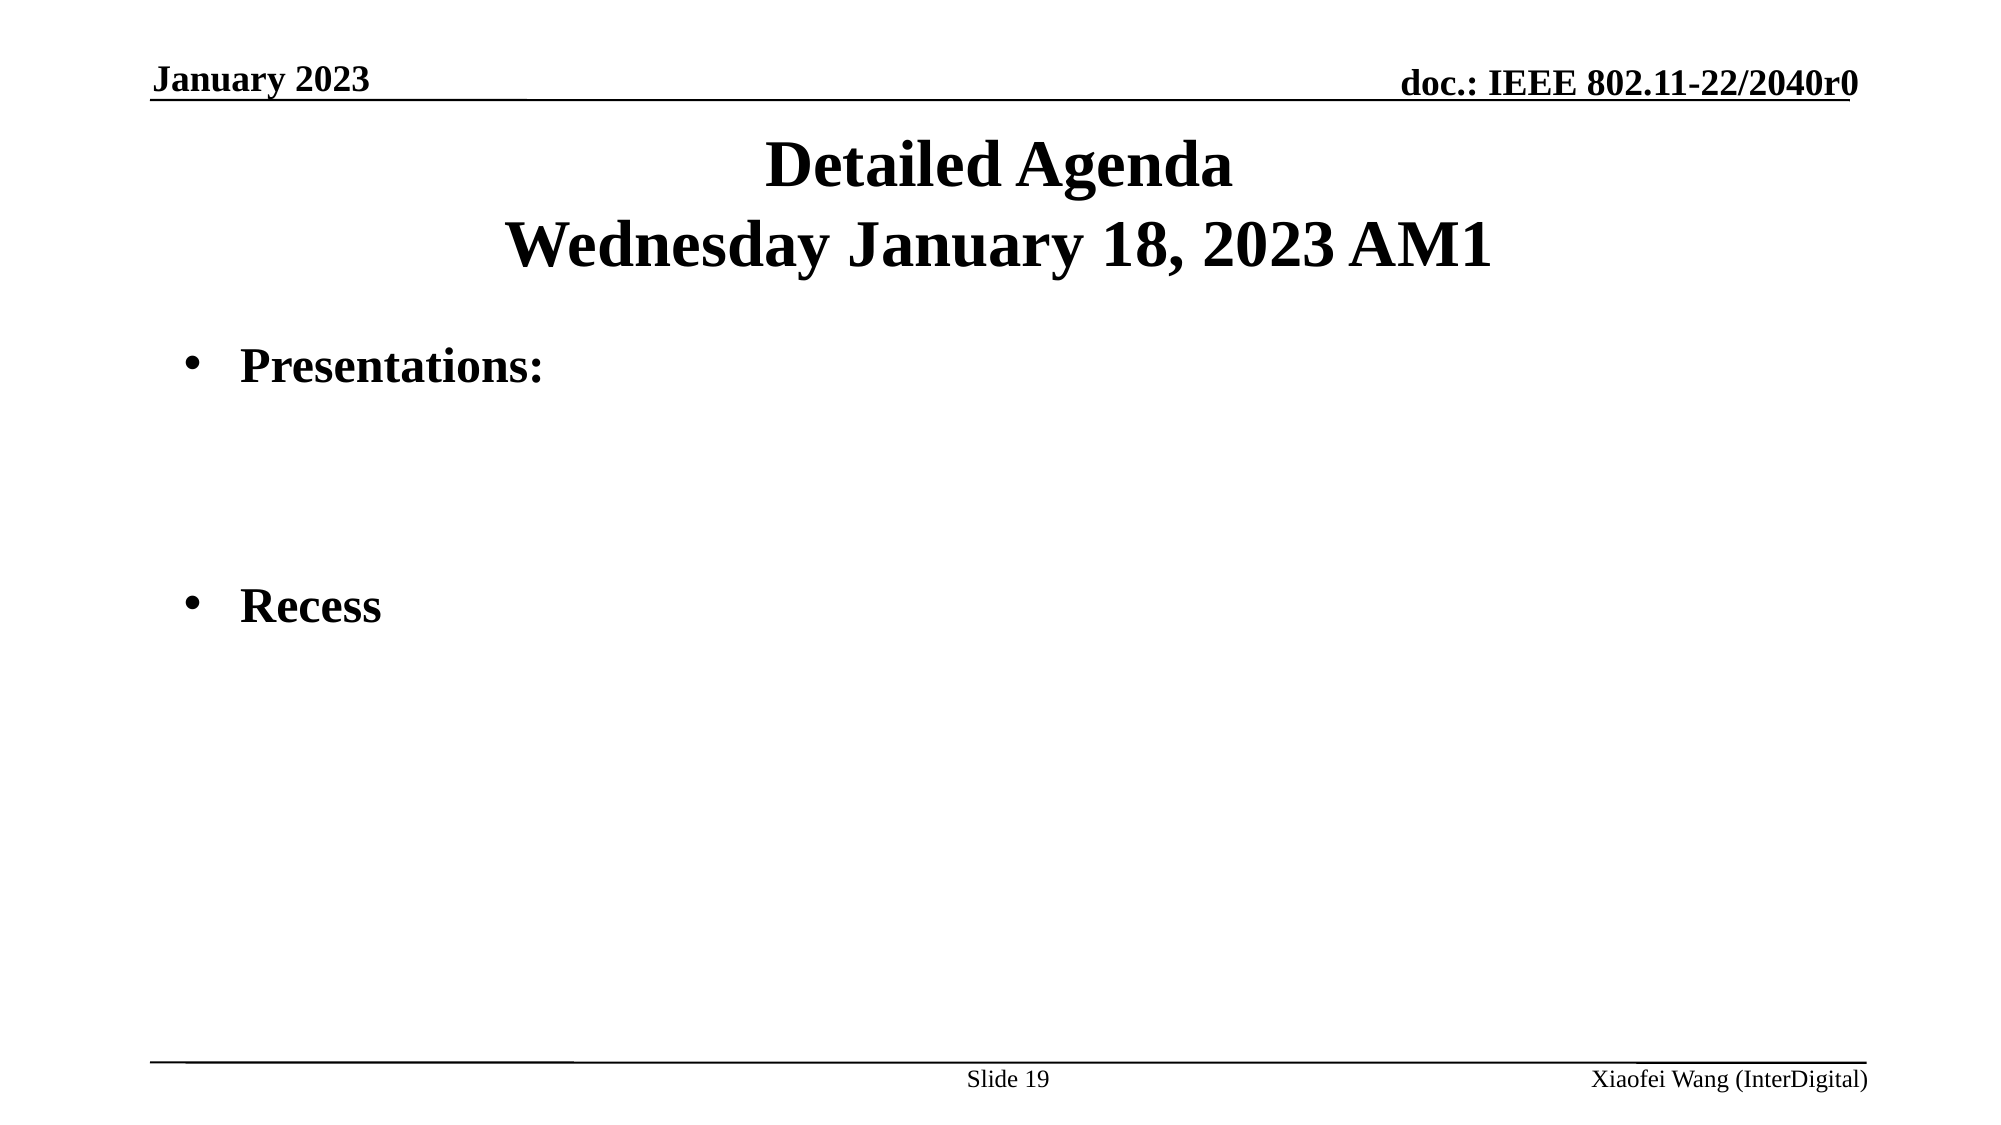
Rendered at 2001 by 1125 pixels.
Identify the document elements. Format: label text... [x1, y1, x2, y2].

footer Xiaofei Wang (InterDigital) [1171, 1061, 1869, 1093]
title Detailed Agenda Wednesday January 18, 2023 AM1 [149, 112, 1850, 288]
list Presentations: Recess [149, 324, 1850, 1000]
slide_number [152, 54, 563, 100]
slide_number Slide 19 [950, 1061, 1067, 1123]
